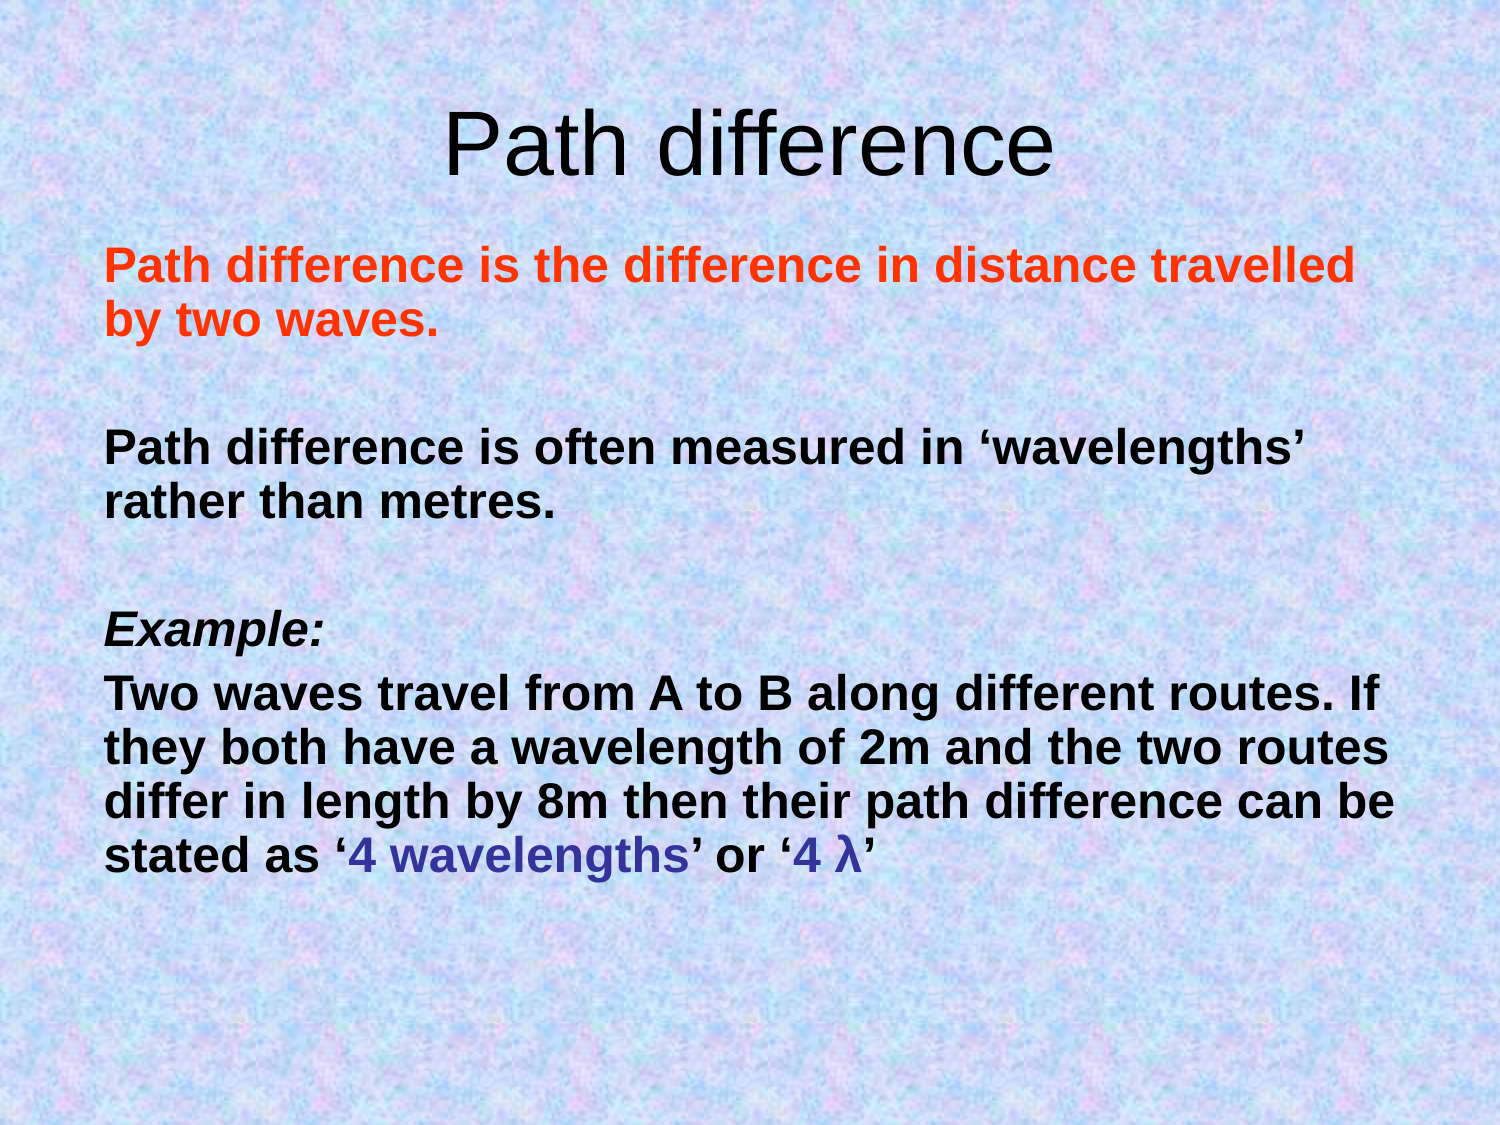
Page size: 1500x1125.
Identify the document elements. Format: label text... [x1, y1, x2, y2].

title Path difference [75, 45, 1425, 233]
list Path difference is the difference in distance travelled by two waves. Path difference is often measured in ‘wavelengths’ rather than metres. Example: Two waves travel from A to B along different routes. If they both have a wavelength of 2m and the two routes differ in length by 8m then their path difference can be stated as ‘4 wavelengths’ or ‘4 λ’ [88, 231, 1439, 963]
picture [0, 0, 1500, 1125]
